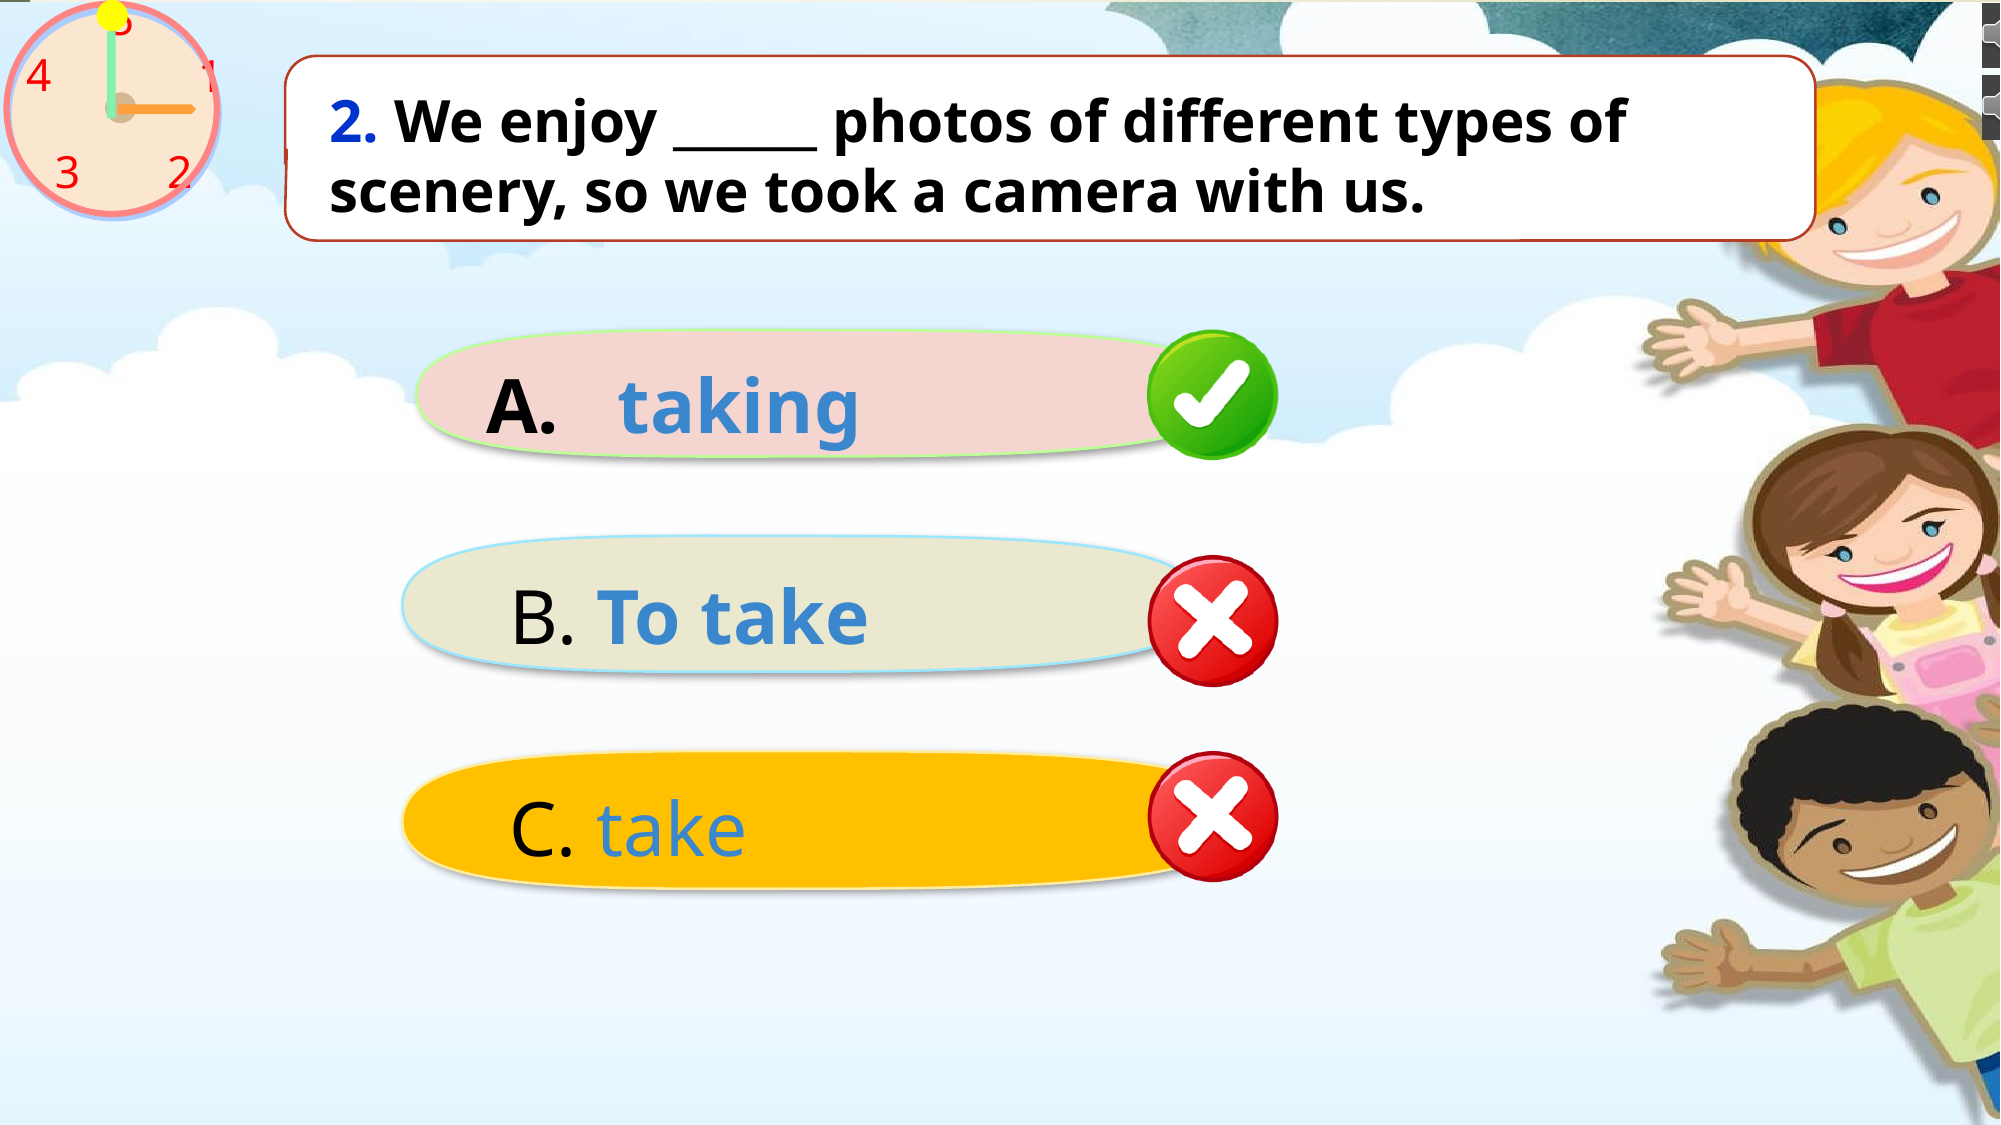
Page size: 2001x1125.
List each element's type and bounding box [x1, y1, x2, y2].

text_box [6, 3, 218, 215]
picture [0, 2, 2000, 1125]
text_box [0, 0, 250, 219]
